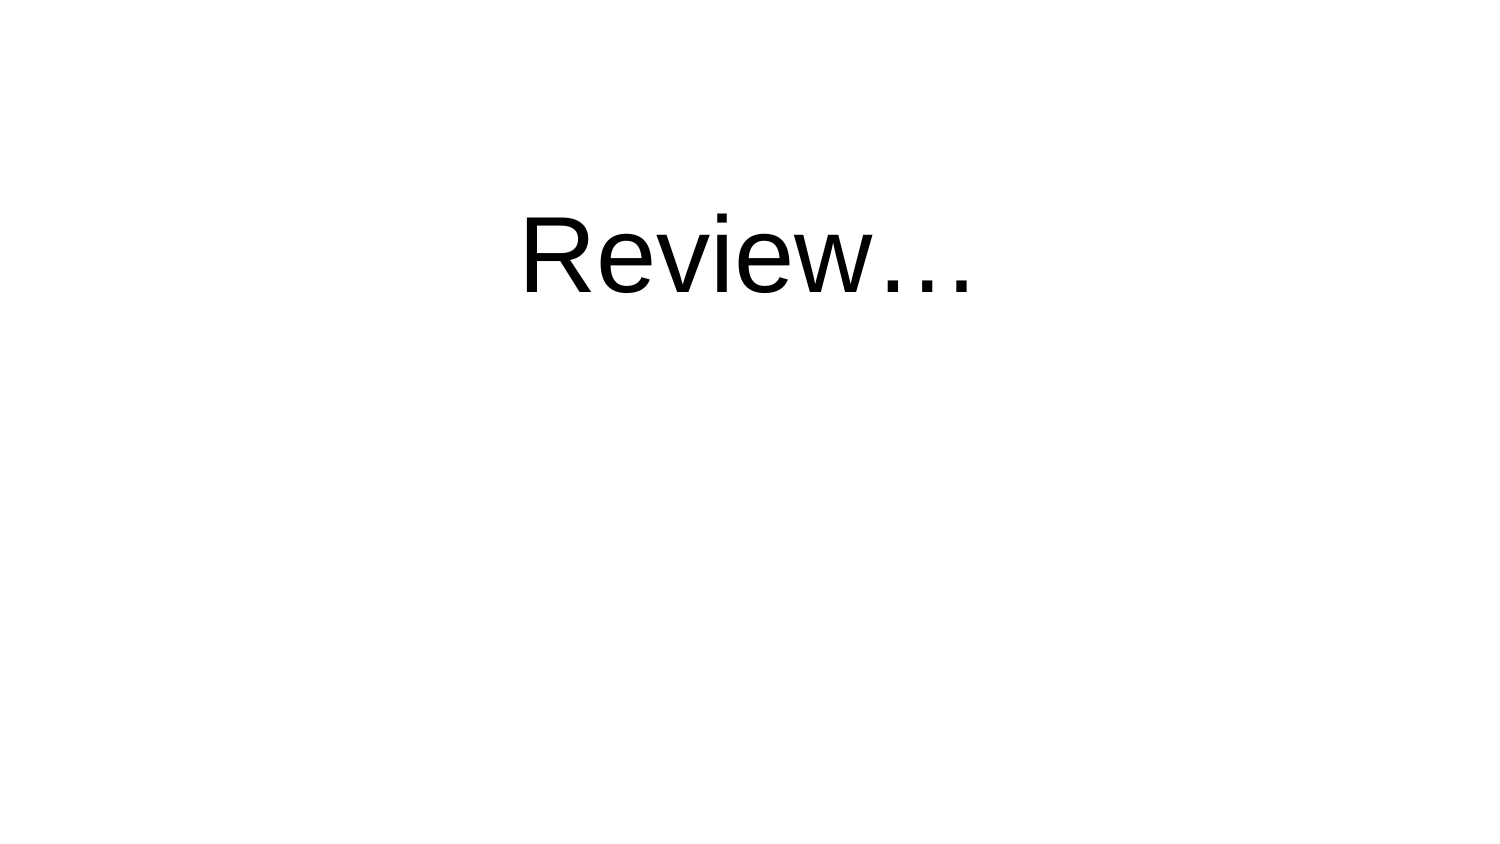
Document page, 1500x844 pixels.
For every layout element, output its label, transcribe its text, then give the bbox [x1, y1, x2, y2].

title Review… [0, 122, 1500, 459]
